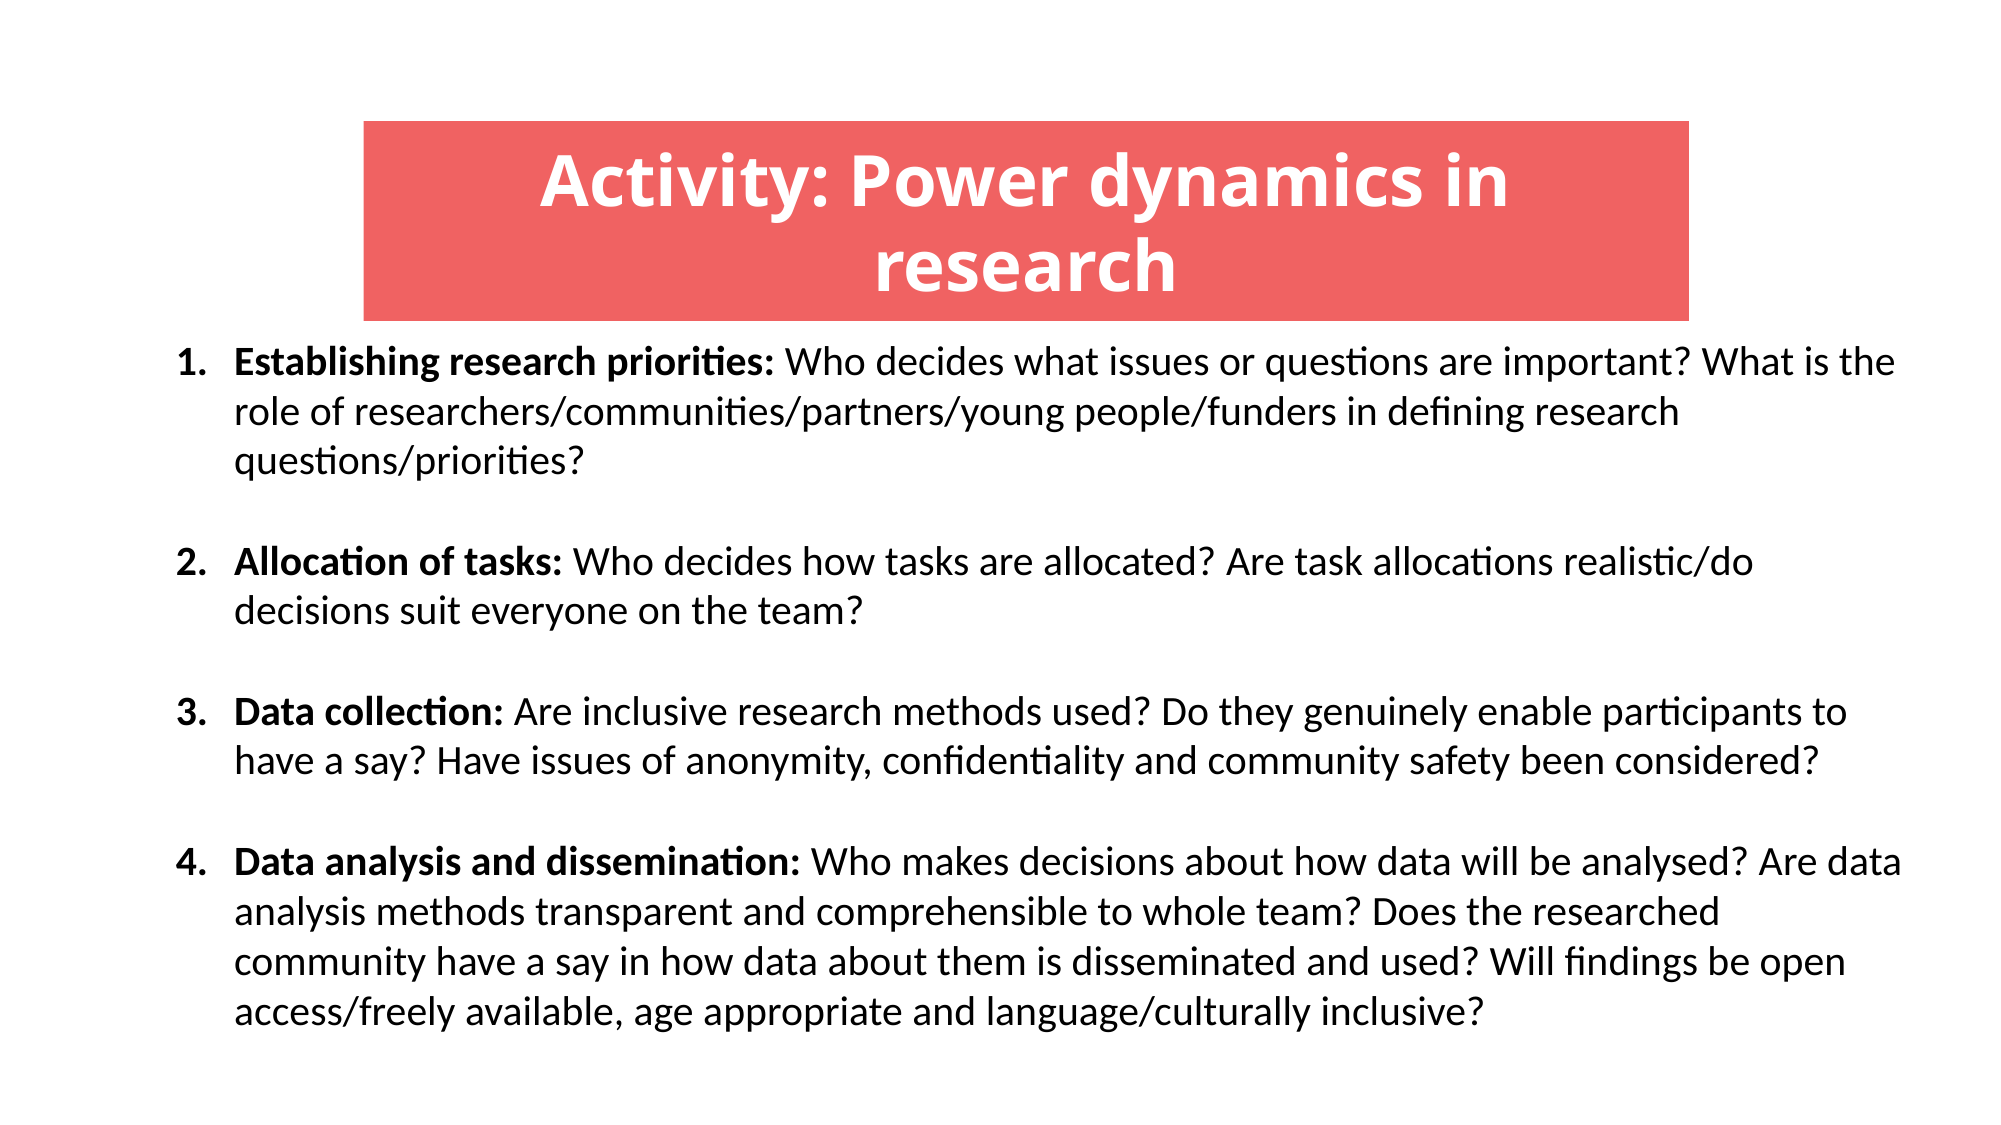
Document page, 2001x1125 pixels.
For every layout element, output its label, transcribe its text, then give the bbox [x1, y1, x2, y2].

text_box Establishing research priorities: Who decides what issues or questions are important? What is the role of researchers/communities/partners/young people/funders in defining research questions/priorities? Allocation of tasks: Who decides how tasks are allocated? Are task allocations realistic/do decisions suit everyone on the team? Data collection: Are inclusive research methods used? Do they genuinely enable participants to have a say? Have issues of anonymity, confidentiality and community safety been considered? Data analysis and dissemination: Who makes decisions about how data will be analysed? Are data analysis methods transparent and comprehensible to whole team? Does the researched community have a say in how data about them is disseminated and used? Will findings be open access/freely available, age appropriate and language/culturally inclusive? [144, 318, 1926, 1099]
text_box Activity: Power dynamics in research [363, 121, 1689, 318]
